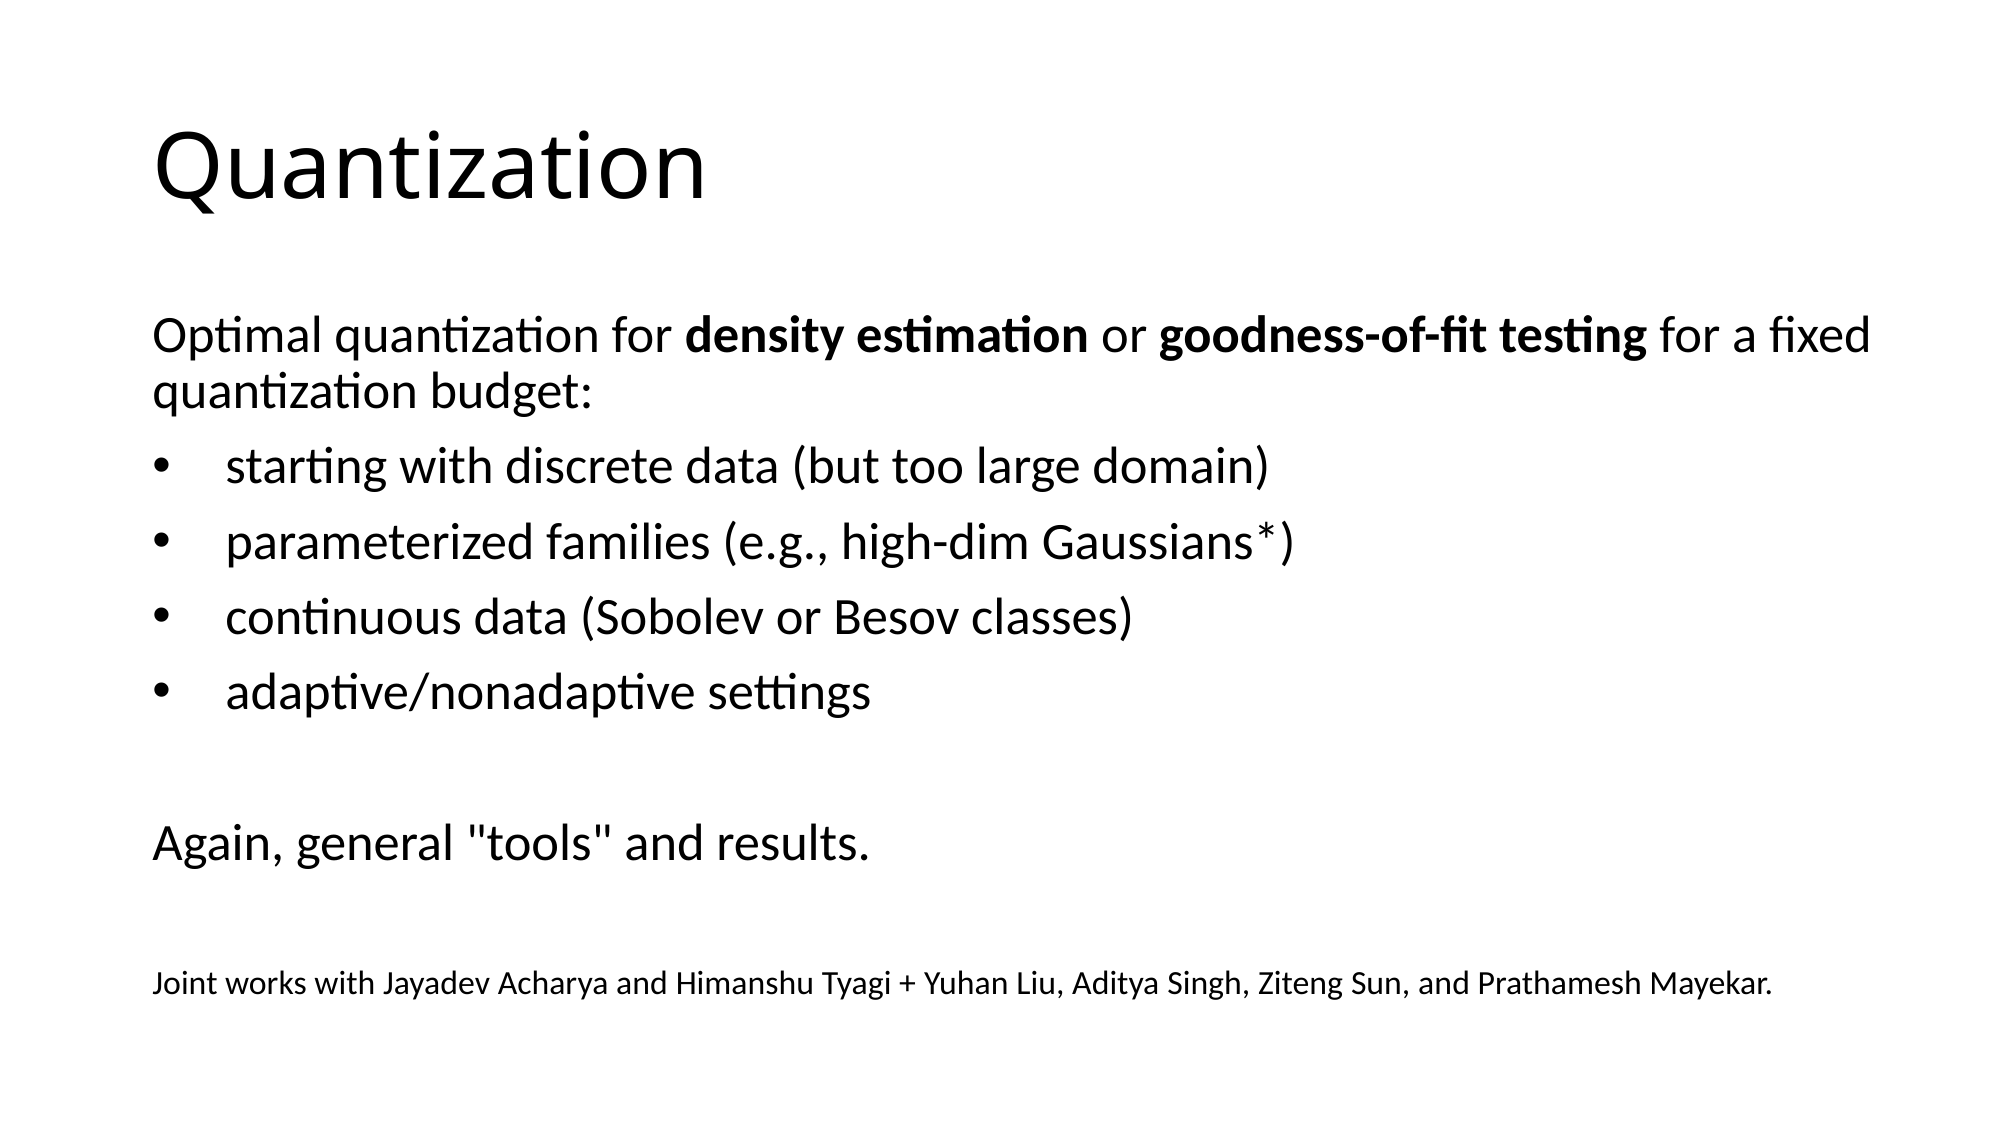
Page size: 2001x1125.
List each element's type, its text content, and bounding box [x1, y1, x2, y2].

title Quantization [137, 59, 1863, 278]
list Optimal quantization for density estimation or goodness-of-fit testing for a fixed quantization budget: starting with discrete data (but too large domain) parameterized families (e.g., high-dim Gaussians*) continuous data (Sobolev or Besov classes) adaptive/nonadaptive settings Again, general "tools" and results. Joint works with Jayadev Acharya and Himanshu Tyagi + Yuhan Liu, Aditya Singh, Ziteng Sun, and Prathamesh Mayekar. [137, 299, 1927, 1014]
